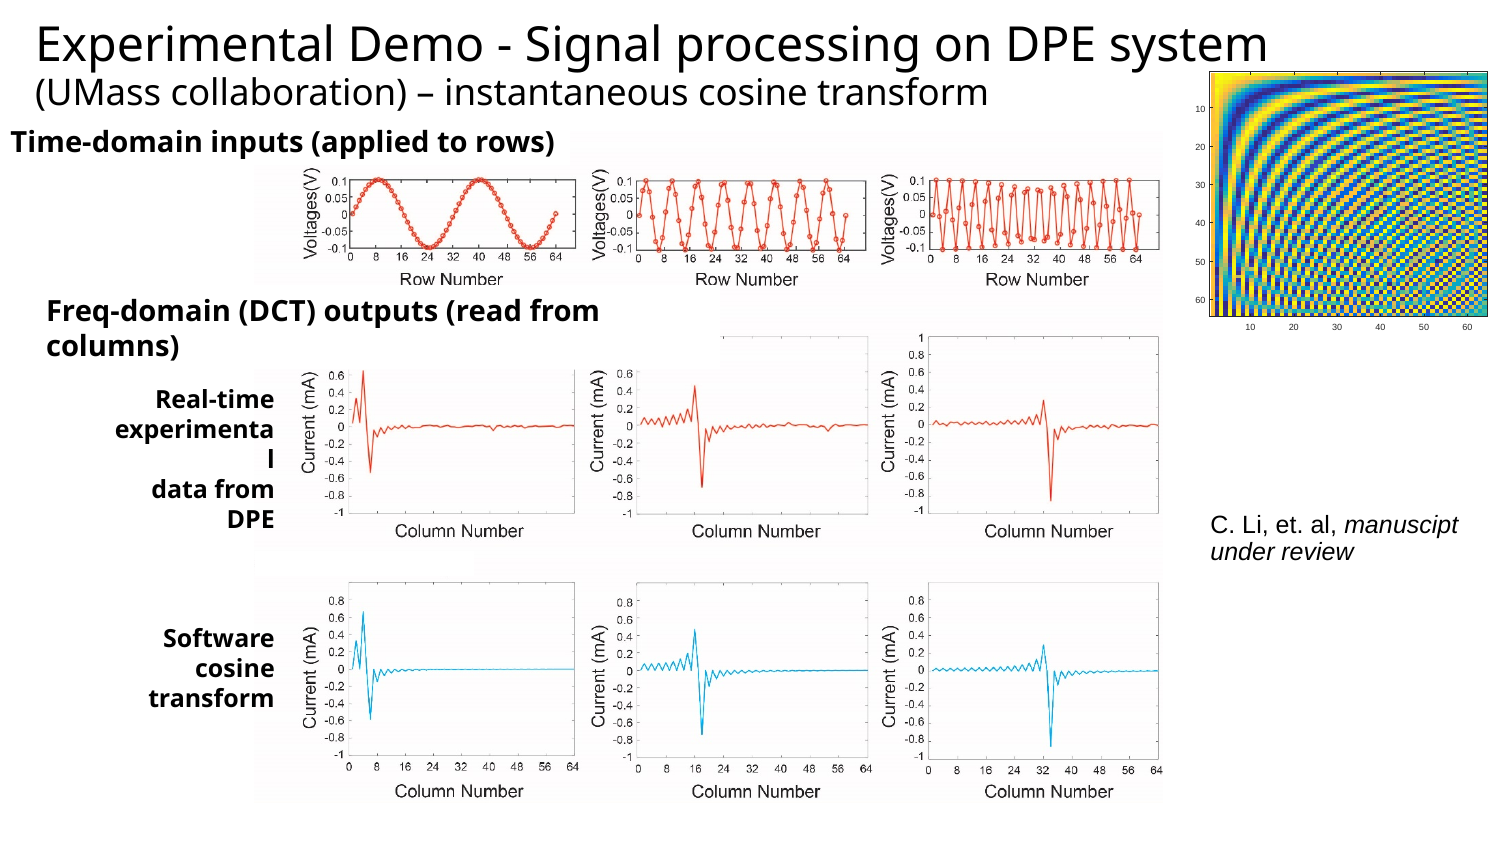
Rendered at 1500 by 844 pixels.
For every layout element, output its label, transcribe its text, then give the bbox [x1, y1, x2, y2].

text_box C. Li, et. al, manuscipt under review [1182, 511, 1500, 690]
text_box Experimental Demo - Signal processing on DPE system (UMass collaboration) – instantaneous cosine transform [20, 6, 1315, 122]
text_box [31, 116, 1163, 803]
picture [1162, 48, 1500, 349]
